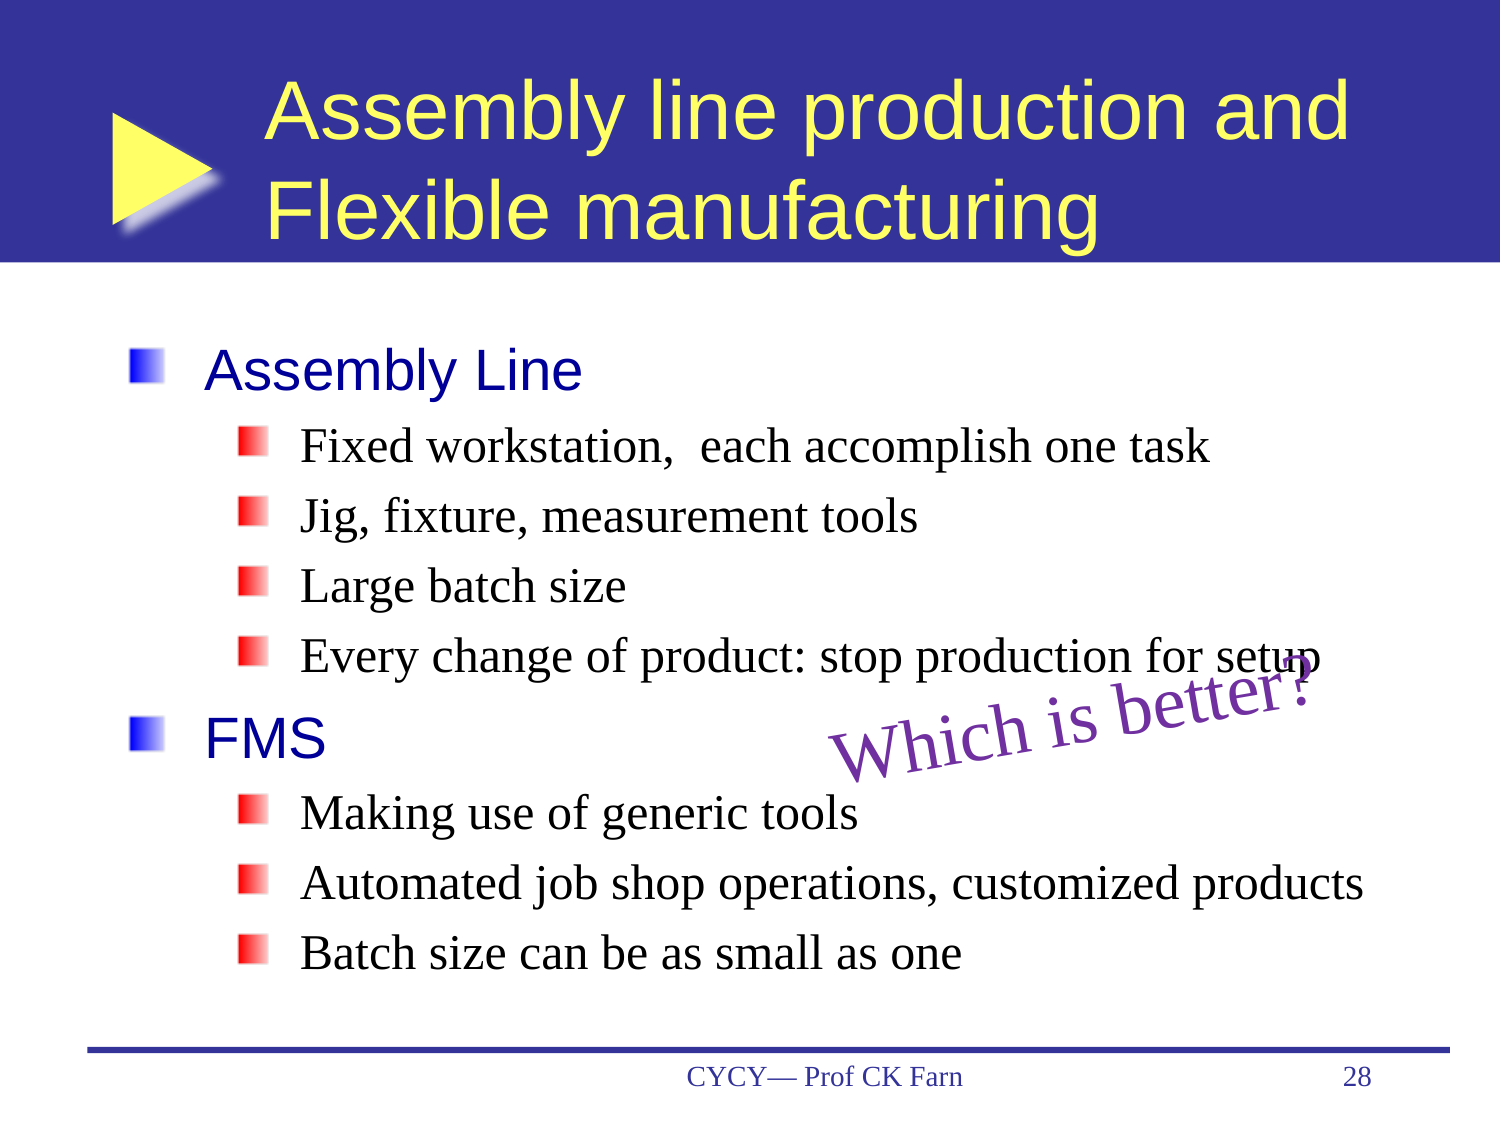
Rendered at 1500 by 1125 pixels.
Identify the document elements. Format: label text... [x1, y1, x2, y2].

title Assembly line production and Flexible manufacturing [249, 62, 1388, 250]
picture [127, 346, 169, 388]
picture [236, 792, 272, 828]
picture [236, 424, 272, 460]
picture [236, 634, 272, 670]
slide_number 28 [1074, 1050, 1388, 1125]
picture [236, 494, 272, 530]
picture [236, 564, 272, 600]
footer CYCY— Prof CK Farn [587, 1050, 1063, 1125]
picture [236, 862, 272, 898]
picture [236, 932, 272, 968]
text_box Which is better? [807, 609, 1388, 810]
picture [127, 714, 169, 756]
list Assembly Line Fixed workstation, each accomplish one task Jig, fixture, measurement tools Large batch size Every change of product: stop production for setup FMS Making use of generic tools Automated job shop operations, customized products Batch size can be as small as one [112, 324, 1388, 1000]
